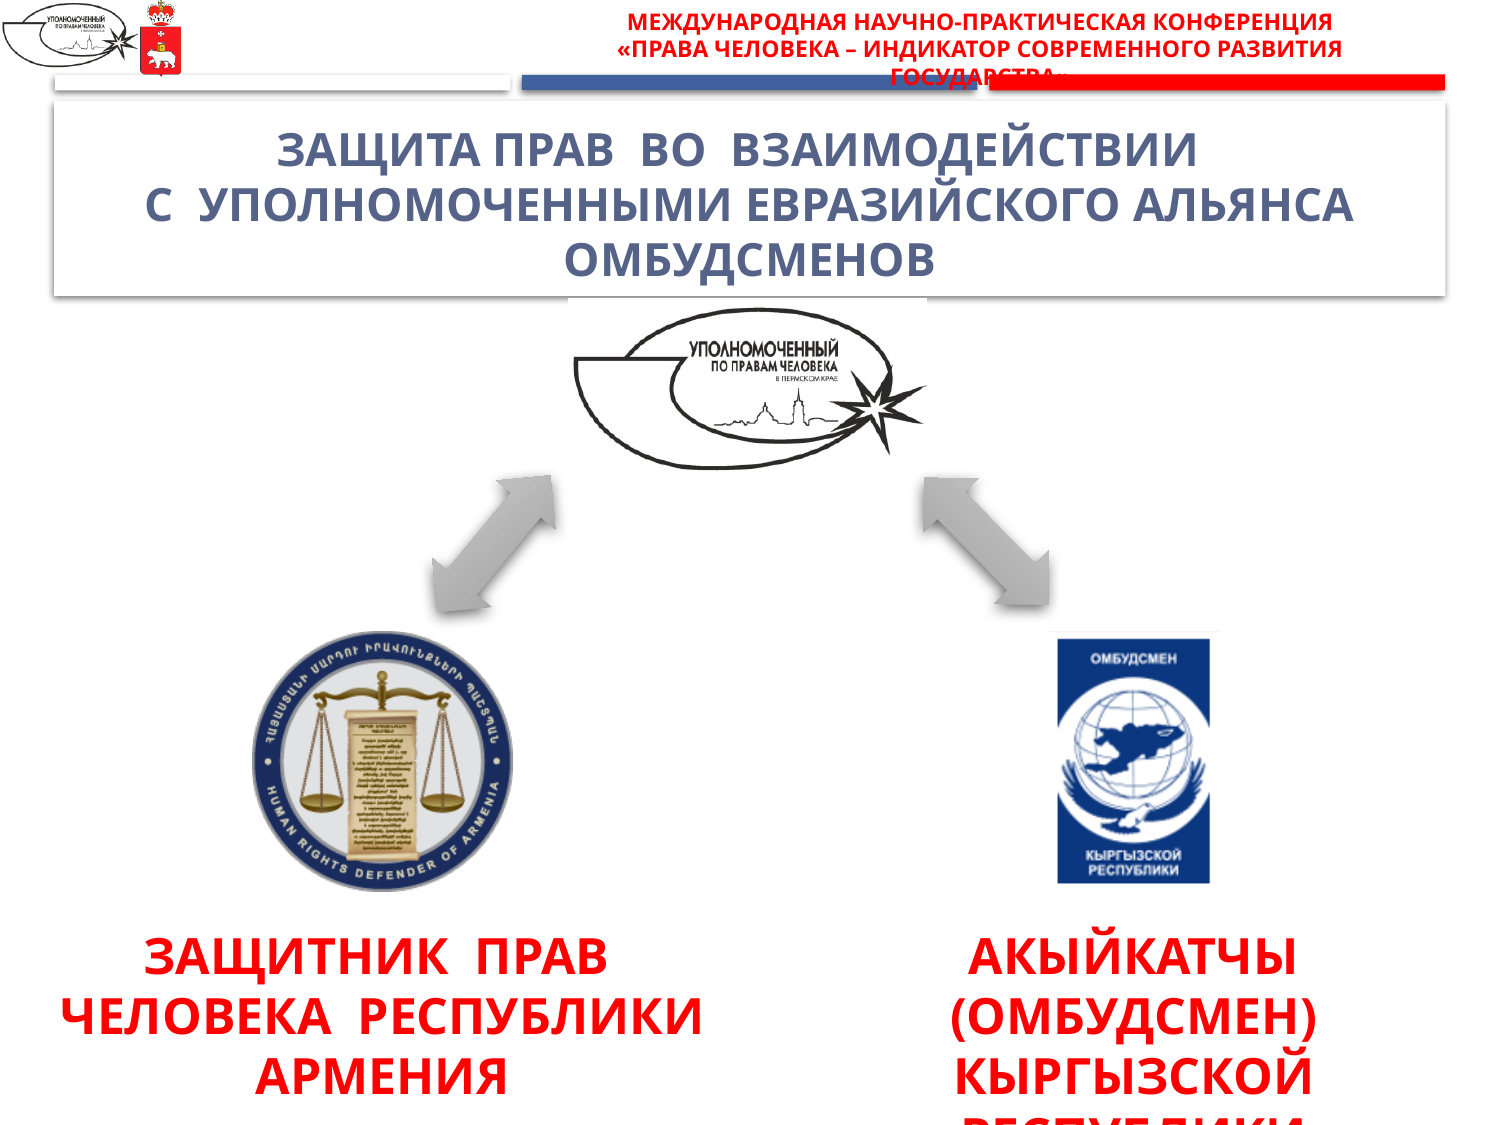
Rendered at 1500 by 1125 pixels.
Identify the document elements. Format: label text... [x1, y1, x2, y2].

picture [567, 297, 927, 496]
picture [1047, 630, 1220, 892]
text_box Защитник прав человека Республики Армения [0, 916, 767, 1112]
text_box Акыйкатчы (Омбудсмен) Кыргызской Республики [767, 916, 1500, 1125]
text_box Международная научно-практическая конференция «Права человека – индикатор современного развития государства» [513, 0, 1447, 98]
picture [252, 630, 514, 892]
text_box [923, 477, 1049, 605]
text_box [432, 475, 556, 612]
picture [0, 0, 181, 77]
text_box ЗАЩИТА ПРАВ ВО ВЗАИМОДЕЙСТВИИ С УПОЛНОМОЧЕННЫМИ ЕВРАЗИЙСКОГО АЛЬЯНСА ОМБУДСМЕНОВ [0, 113, 1500, 294]
